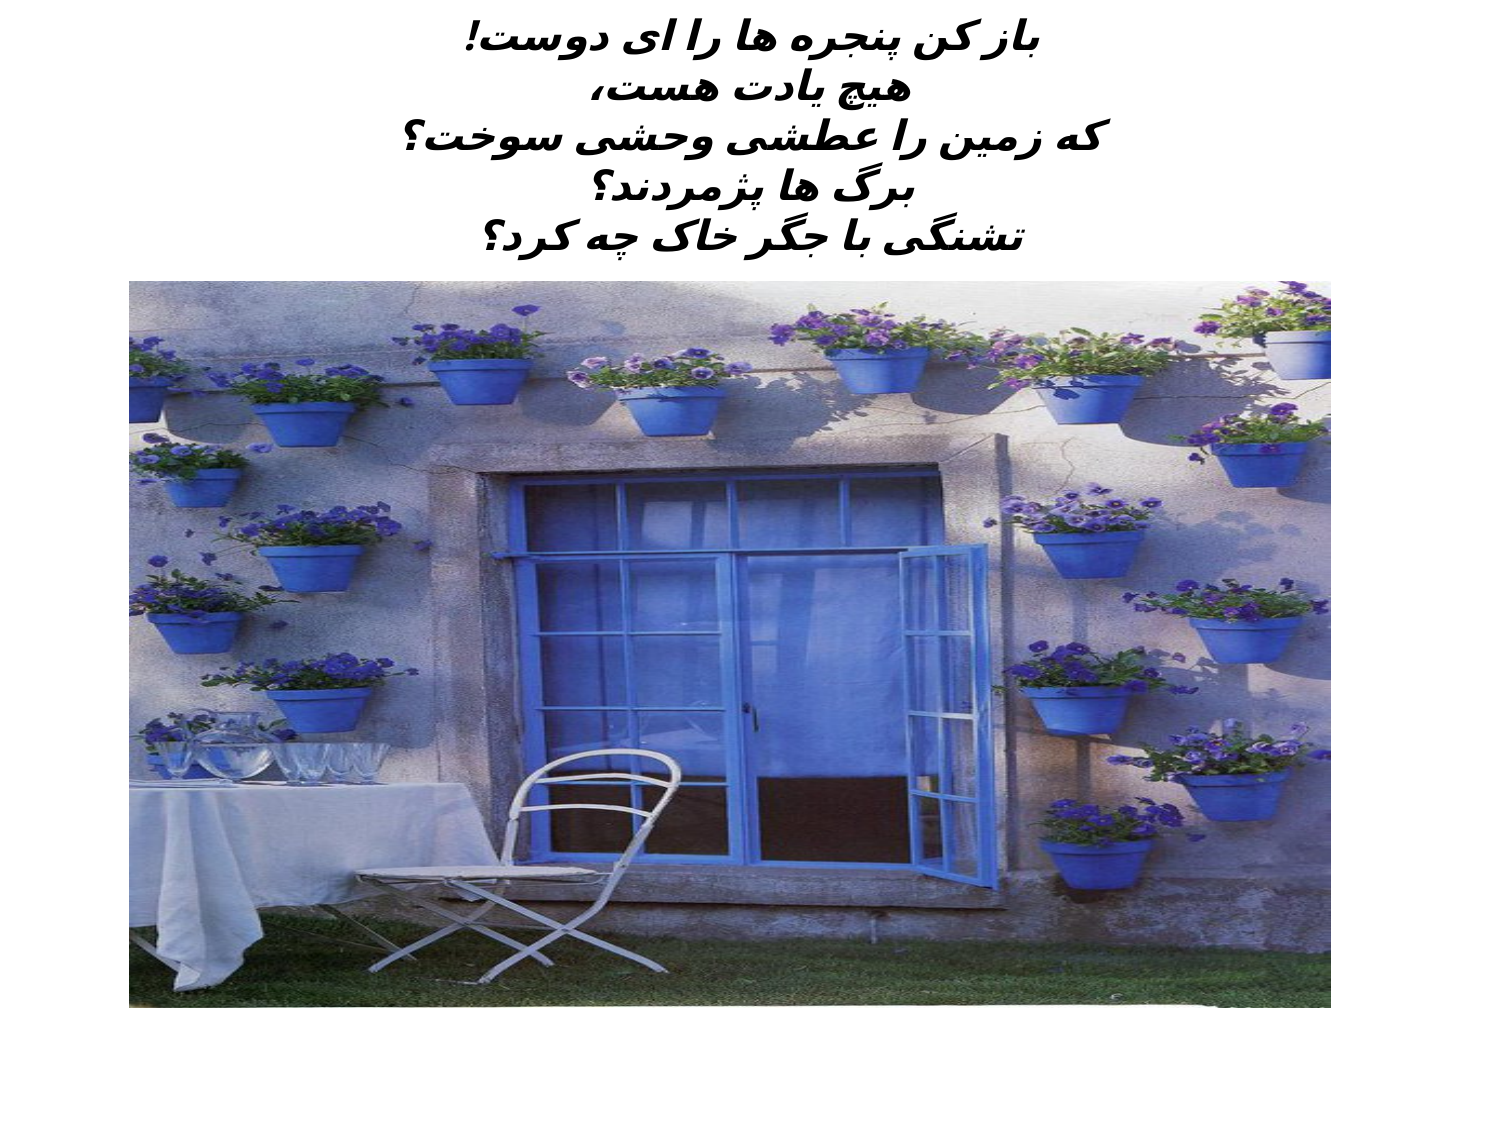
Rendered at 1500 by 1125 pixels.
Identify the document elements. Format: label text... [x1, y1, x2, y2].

title باز کن پنجره ها را ای دوست! هیچ یادت هست، که زمین را عطشی وحشی سوخت؟ برگ ها پژمردند؟ تشنگی با جگر خاک چه کرد؟ [75, 45, 1425, 223]
picture [129, 280, 1331, 1008]
